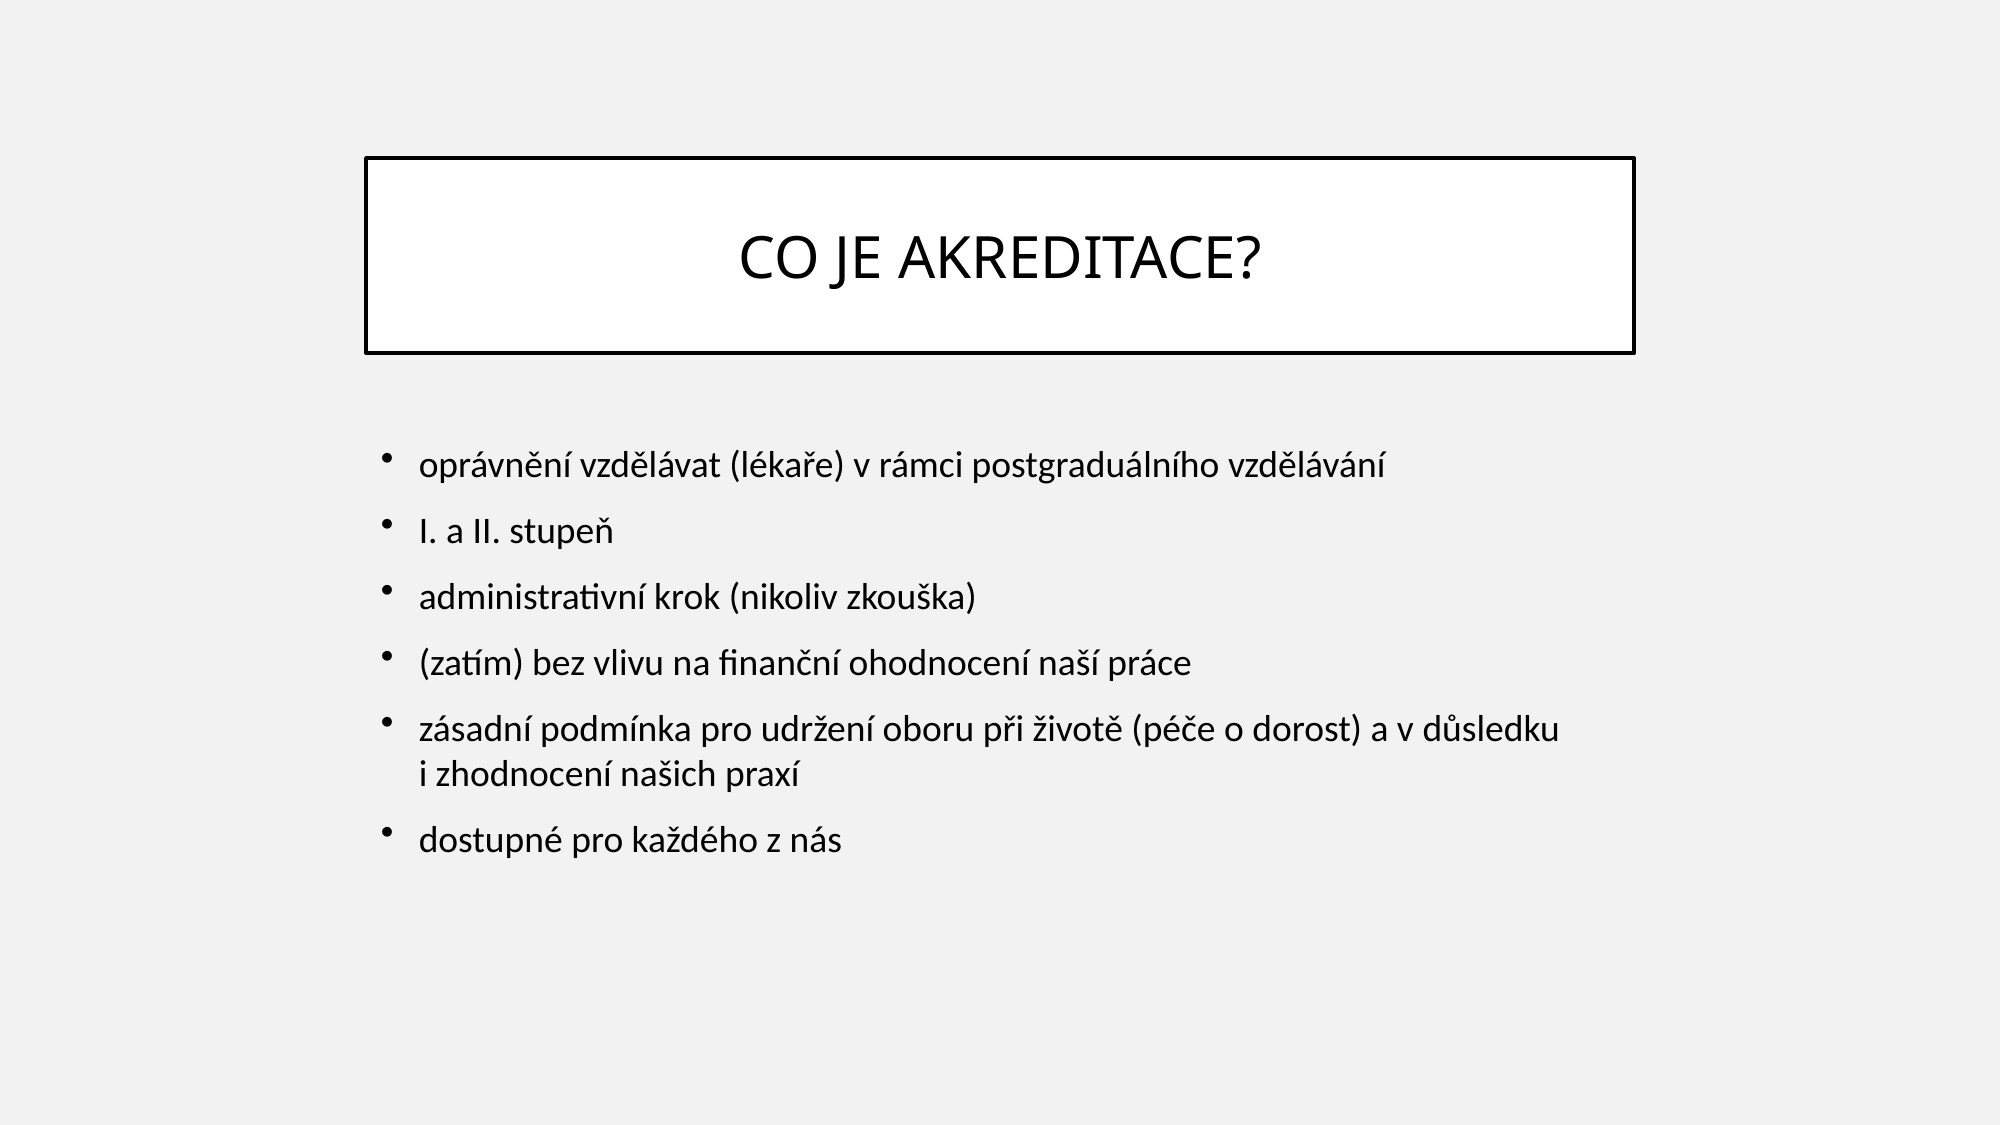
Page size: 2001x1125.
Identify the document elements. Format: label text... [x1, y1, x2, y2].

title co je AKREDITACE? [364, 156, 1636, 355]
list oprávnění vzdělávat (lékaře) v rámci postgraduálního vzdělávání I. a II. stupeň administrativní krok (nikoliv zkouška) (zatím) bez vlivu na finanční ohodnocení naší práce zásadní podmínka pro udržení oboru při životě (péče o dorost) a v důsledku i zhodnocení našich praxí dostupné pro každého z nás [366, 432, 1634, 942]
